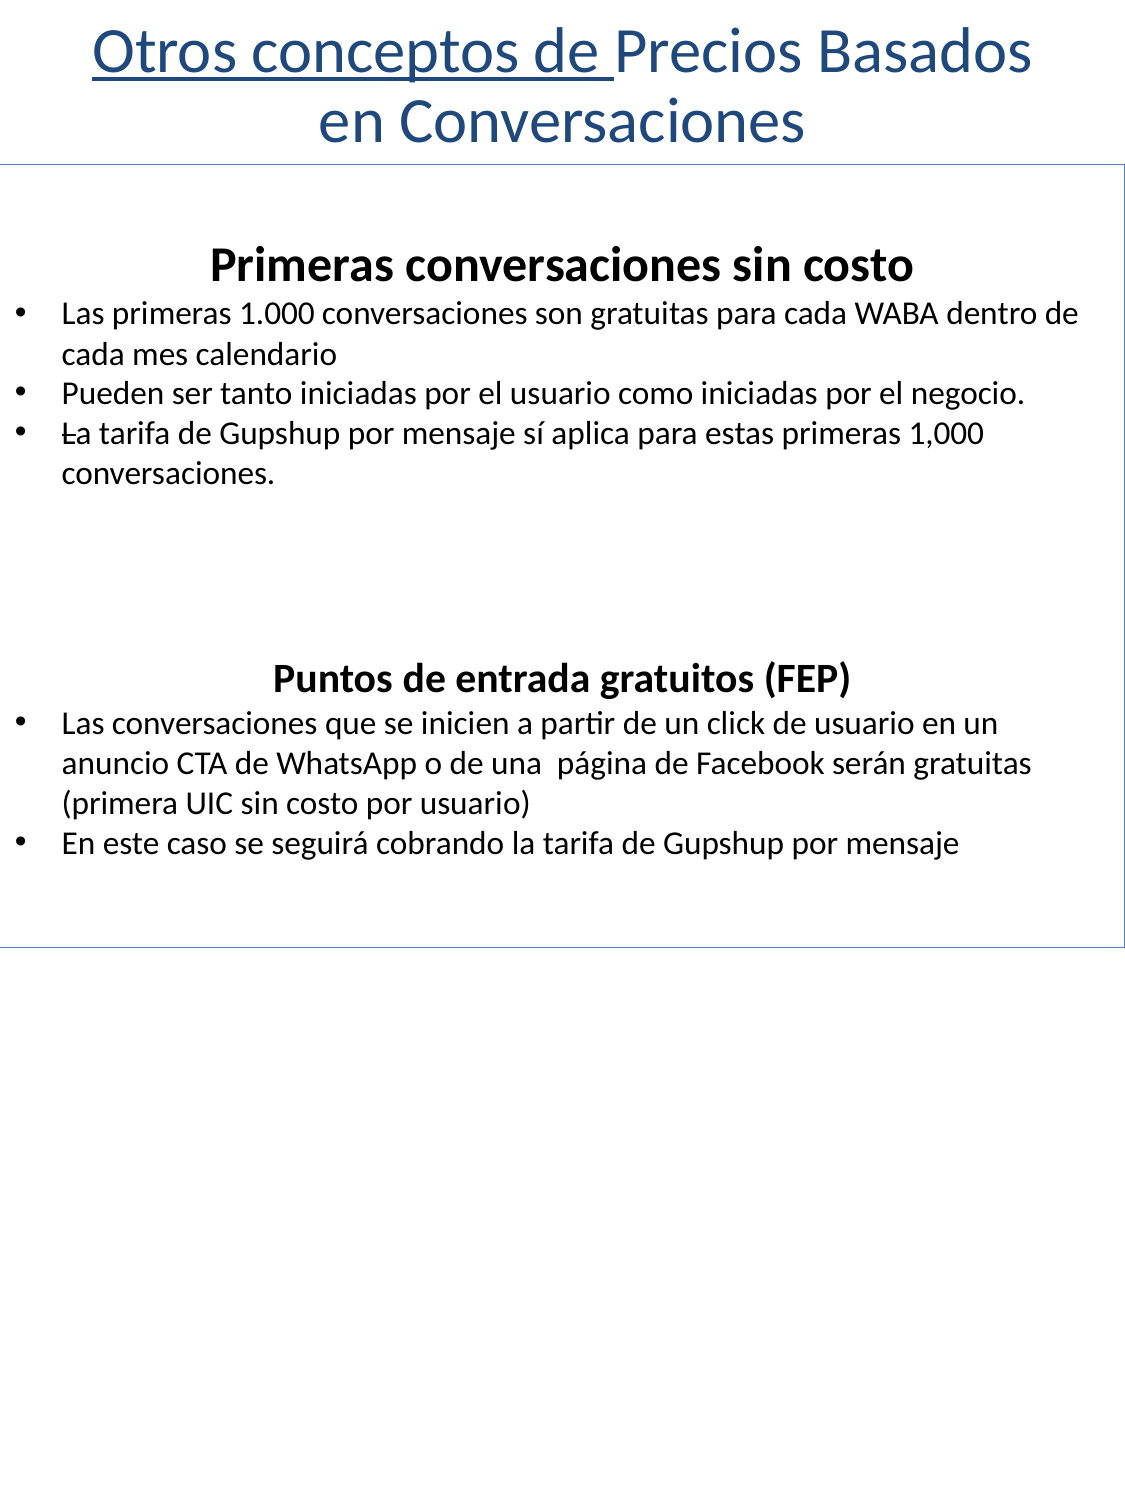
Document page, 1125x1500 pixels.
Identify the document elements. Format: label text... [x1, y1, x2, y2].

text_box Primeras conversaciones sin costo Las primeras 1.000 conversaciones son gratuitas para cada WABA dentro de cada mes calendario Pueden ser tanto iniciadas por el usuario como iniciadas por el negocio. La tarifa de Gupshup por mensaje sí aplica para estas primeras 1,000 conversaciones. Puntos de entrada gratuitos (FEP) Las conversaciones que se inicien a partir de un click de usuario en un anuncio CTA de WhatsApp o de una página de Facebook serán gratuitas (primera UIC sin costo por usuario) En este caso se seguirá cobrando la tarifa de Gupshup por mensaje [0, 164, 1125, 948]
text_box Otros conceptos de Precios Basados en Conversaciones [56, 9, 1069, 168]
